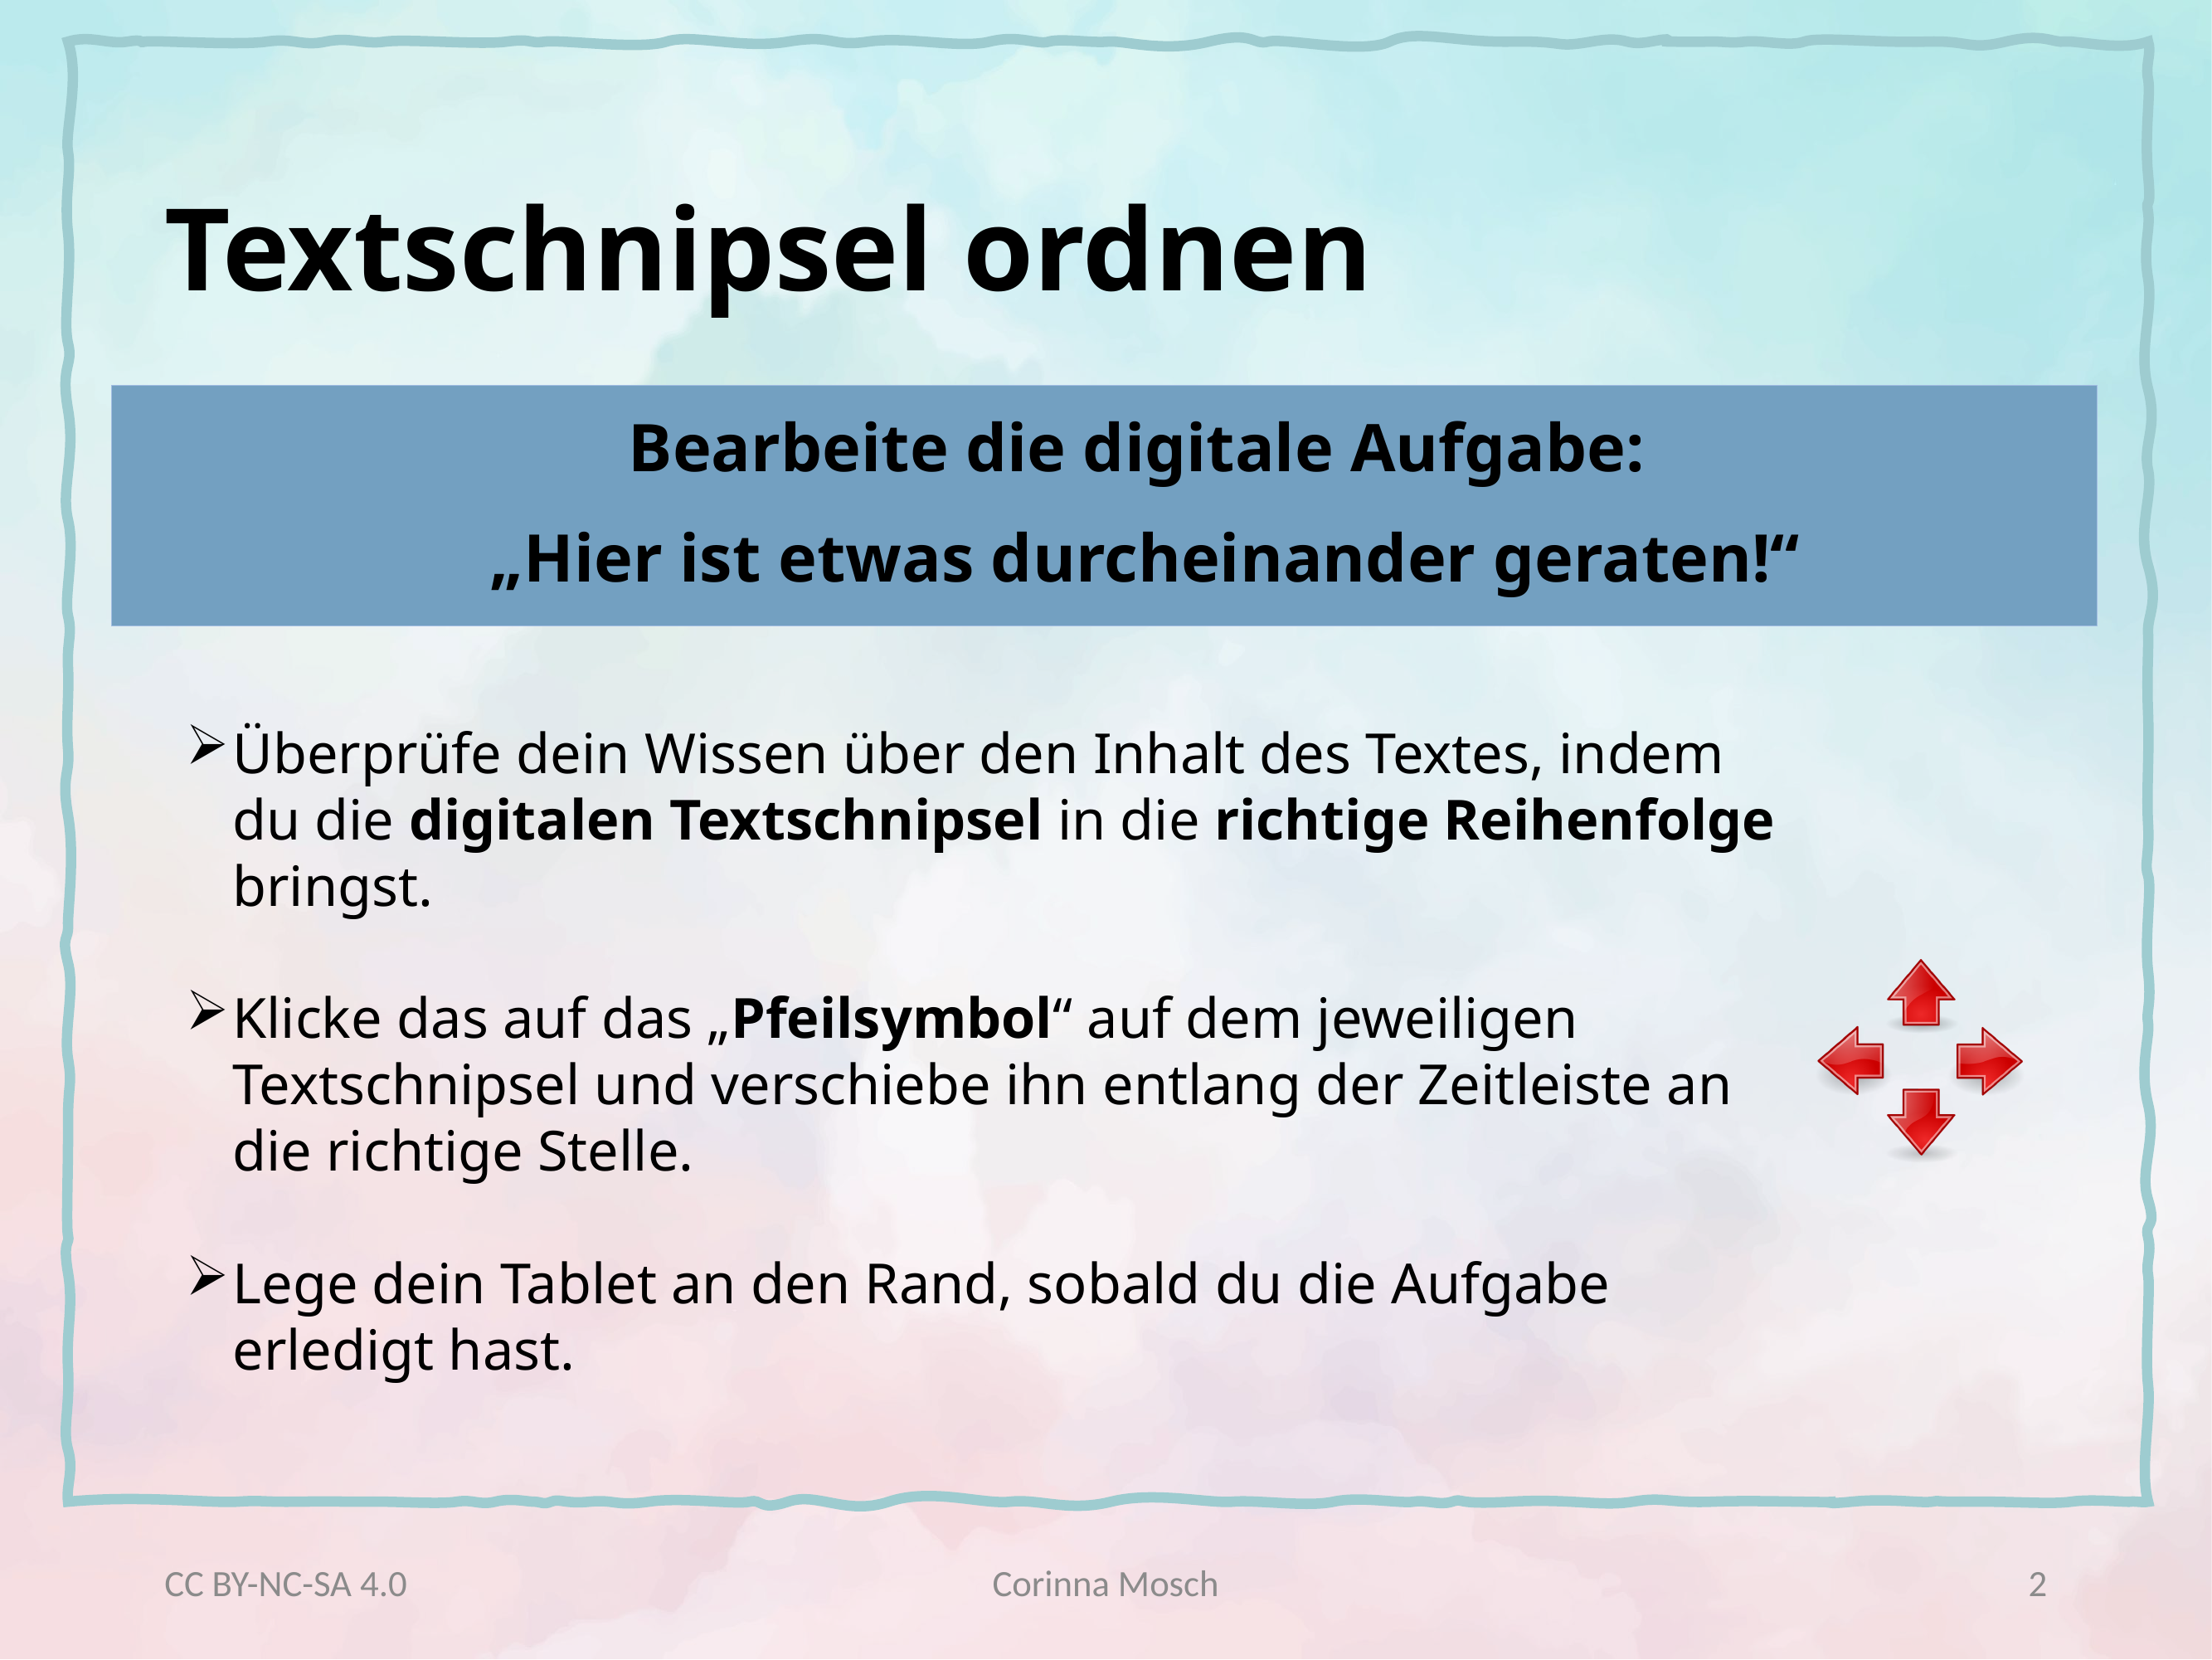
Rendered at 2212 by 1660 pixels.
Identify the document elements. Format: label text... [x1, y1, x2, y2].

slide_number 2 [1562, 1537, 2060, 1627]
text_box Bearbeite die digitale Aufgabe: „Hier ist etwas durcheinander geraten!“ [111, 385, 2098, 626]
picture [1815, 959, 2025, 1163]
slide_number CC BY-NC-SA 4.0 [152, 1537, 650, 1627]
text_box [64, 35, 2154, 1507]
text_box Überprüfe dein Wissen über den Inhalt des Textes, indem du die digitalen Textschnipsel in die richtige Reihenfolge bringst. Klicke das auf das „Pfeilsymbol“ auf dem jeweiligen Textschnipsel und verschiebe ihn entlang der Zeitleiste an die richtige Stelle. Lege dein Tablet an den Rand, sobald du die Aufgabe erledigt hast. [111, 712, 1811, 1438]
footer Corinna Mosch [732, 1537, 1480, 1627]
